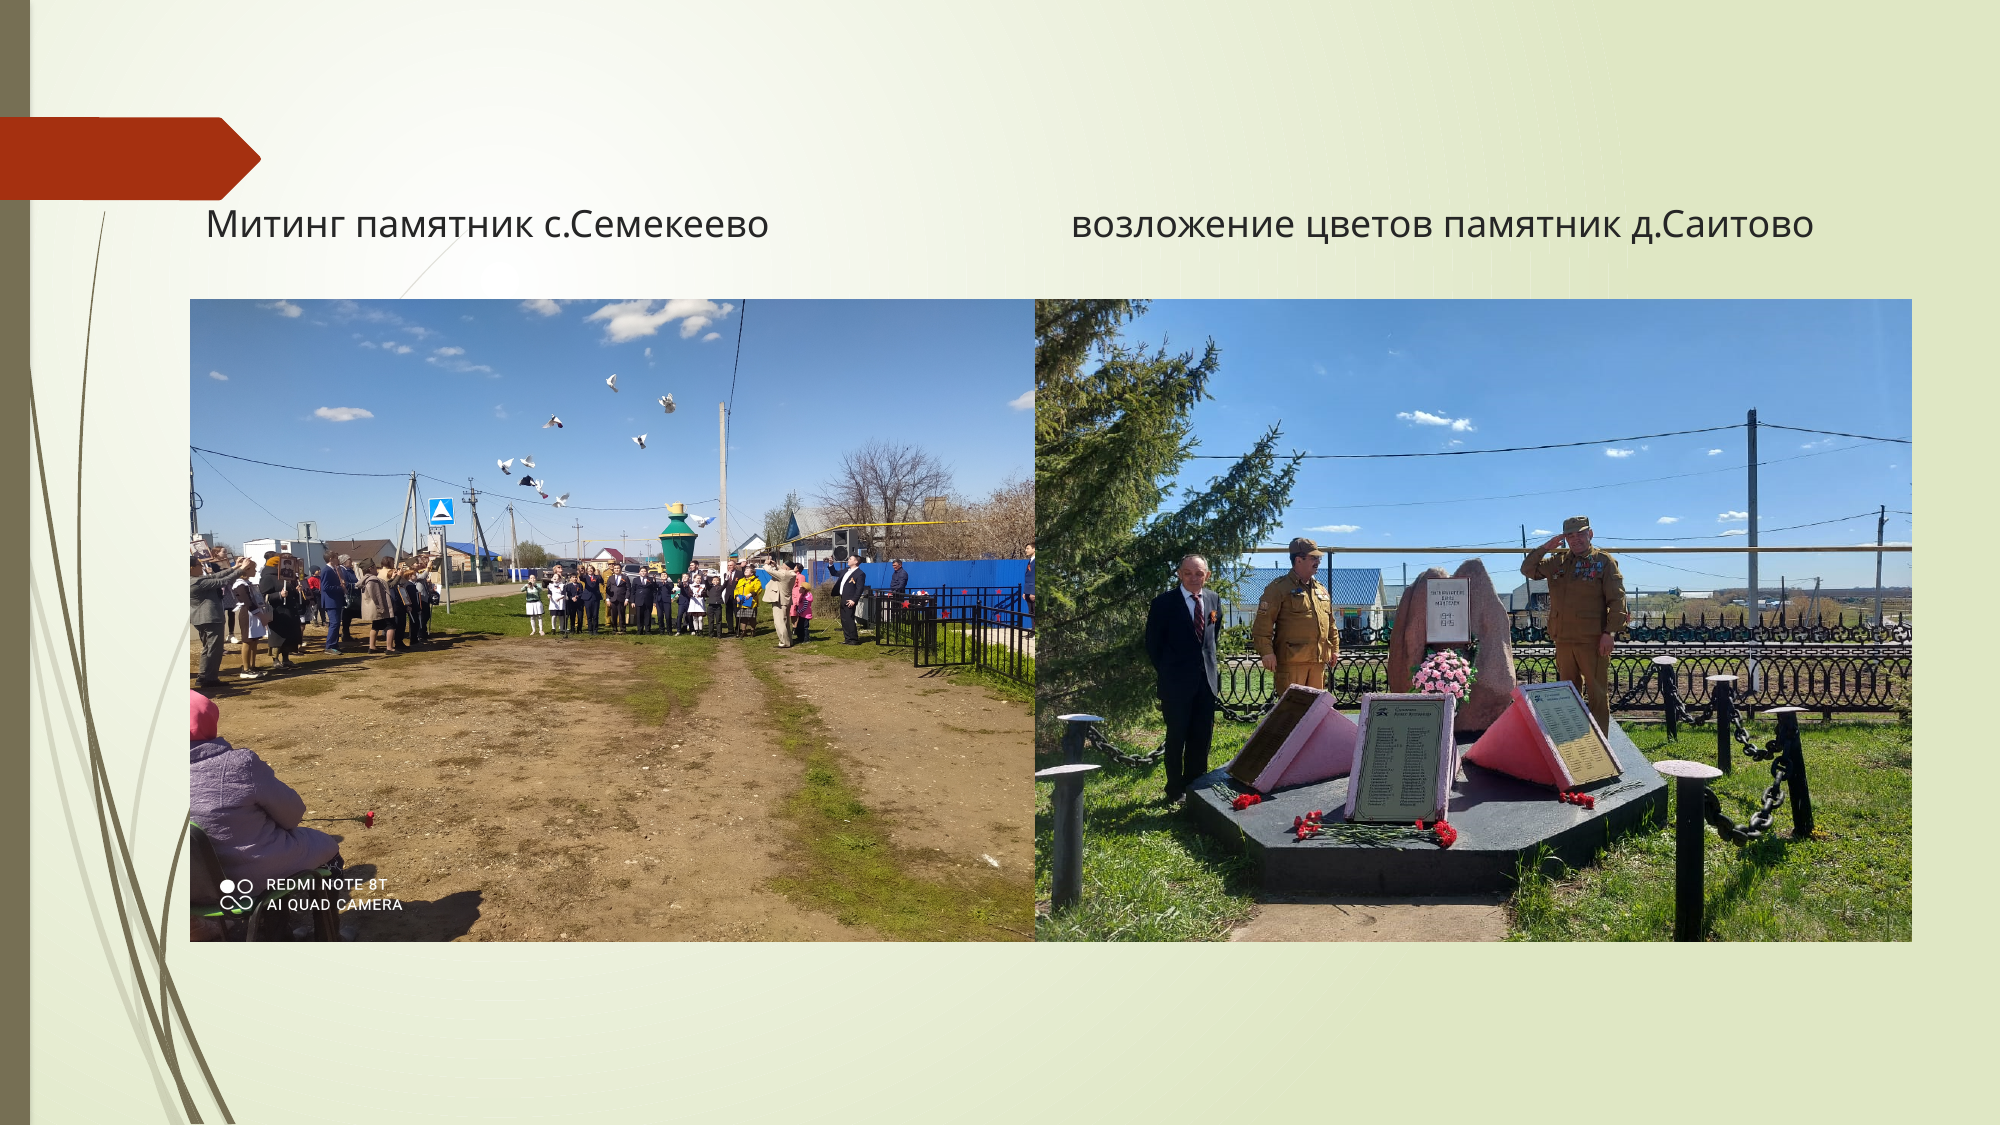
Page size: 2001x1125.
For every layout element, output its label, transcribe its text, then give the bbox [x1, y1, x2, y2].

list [1035, 299, 1912, 943]
title Митинг памятник с.Семекеево возложение цветов памятник д.Саитово [190, 102, 1888, 299]
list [190, 299, 1035, 943]
